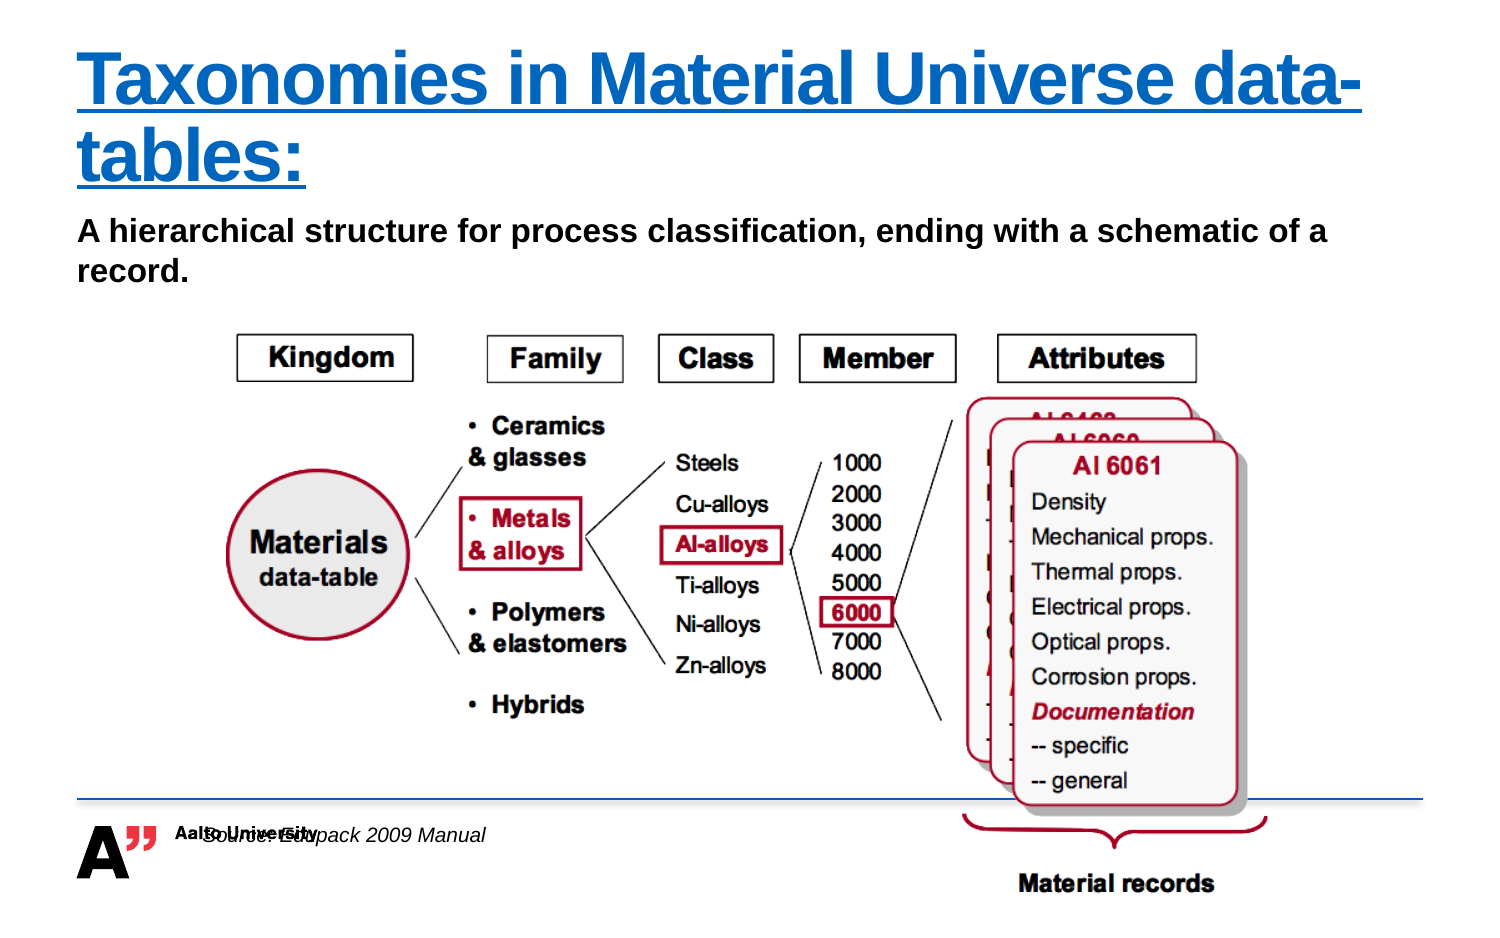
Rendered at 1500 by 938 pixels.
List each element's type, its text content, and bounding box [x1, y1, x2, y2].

picture [205, 306, 1294, 916]
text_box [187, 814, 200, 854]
title Taxonomies in Material Universe data-tables: [76, 43, 1424, 207]
list A hierarchical structure for process classification, ending with a schematic of a record. [76, 208, 1424, 755]
